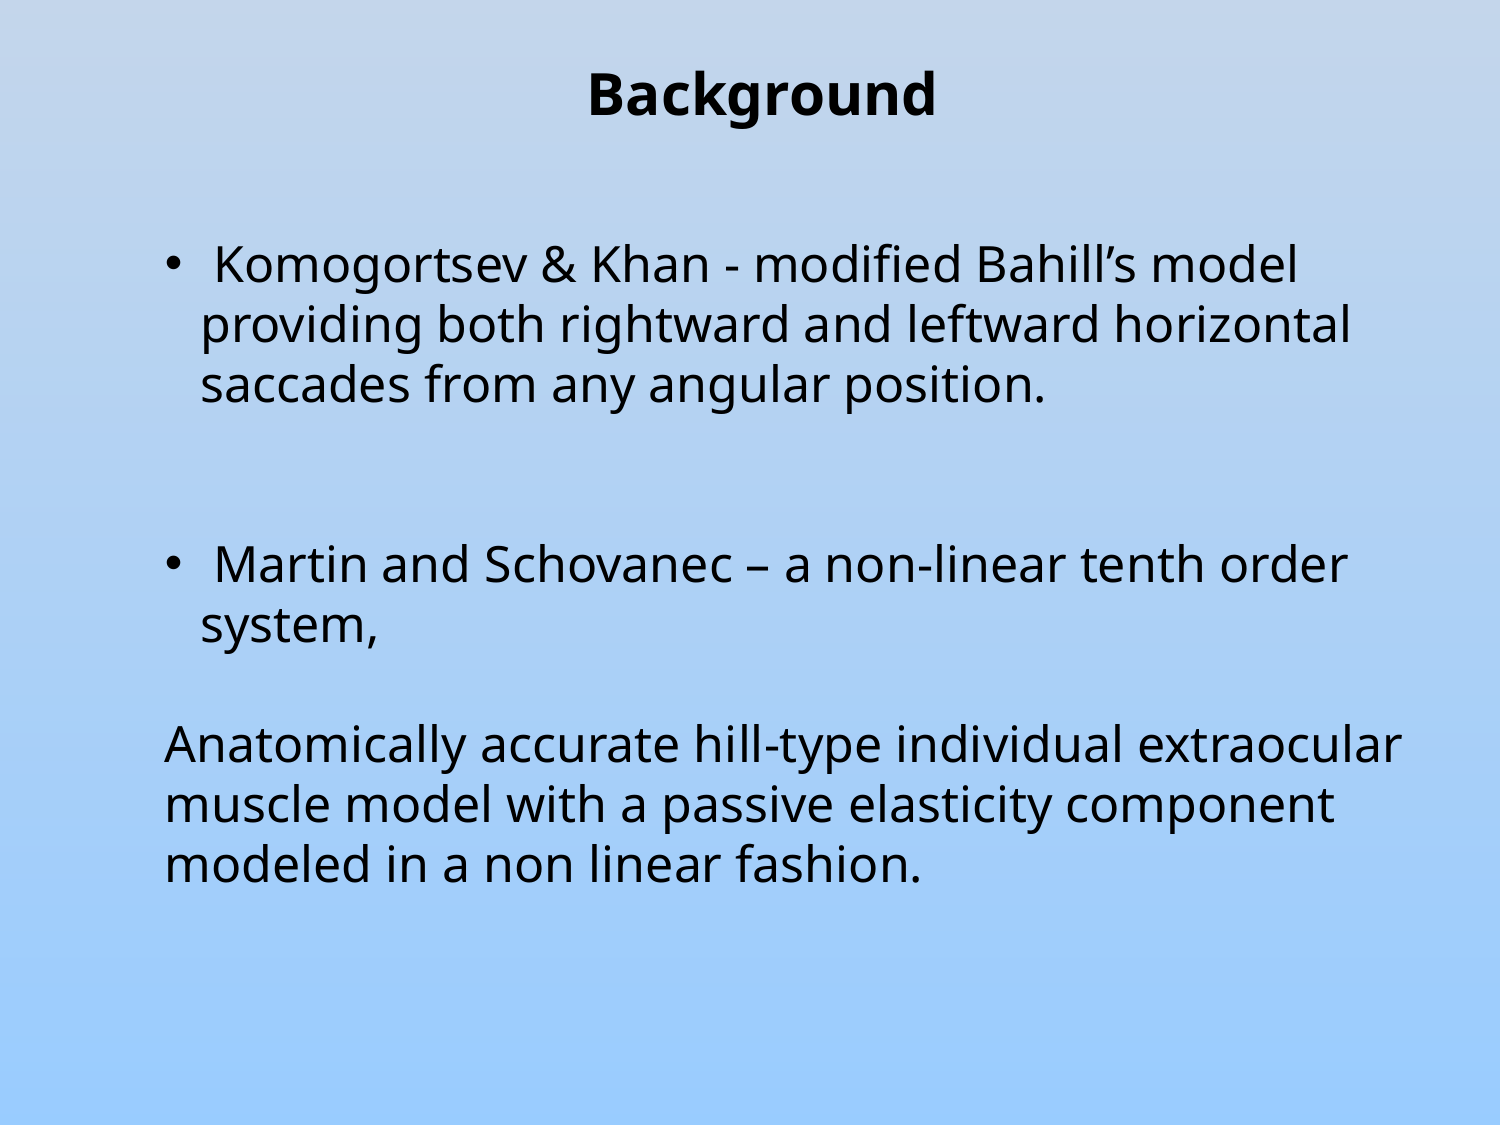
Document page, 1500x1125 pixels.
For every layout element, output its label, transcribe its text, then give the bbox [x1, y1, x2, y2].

text_box Background [124, 49, 1400, 213]
text_box Komogortsev & Khan - modified Bahill’s model providing both rightward and leftward horizontal saccades from any angular position. Martin and Schovanec – a non-linear tenth order system, Anatomically accurate hill-type individual extraocular muscle model with a passive elasticity component modeled in a non linear fashion. [149, 224, 1425, 1013]
